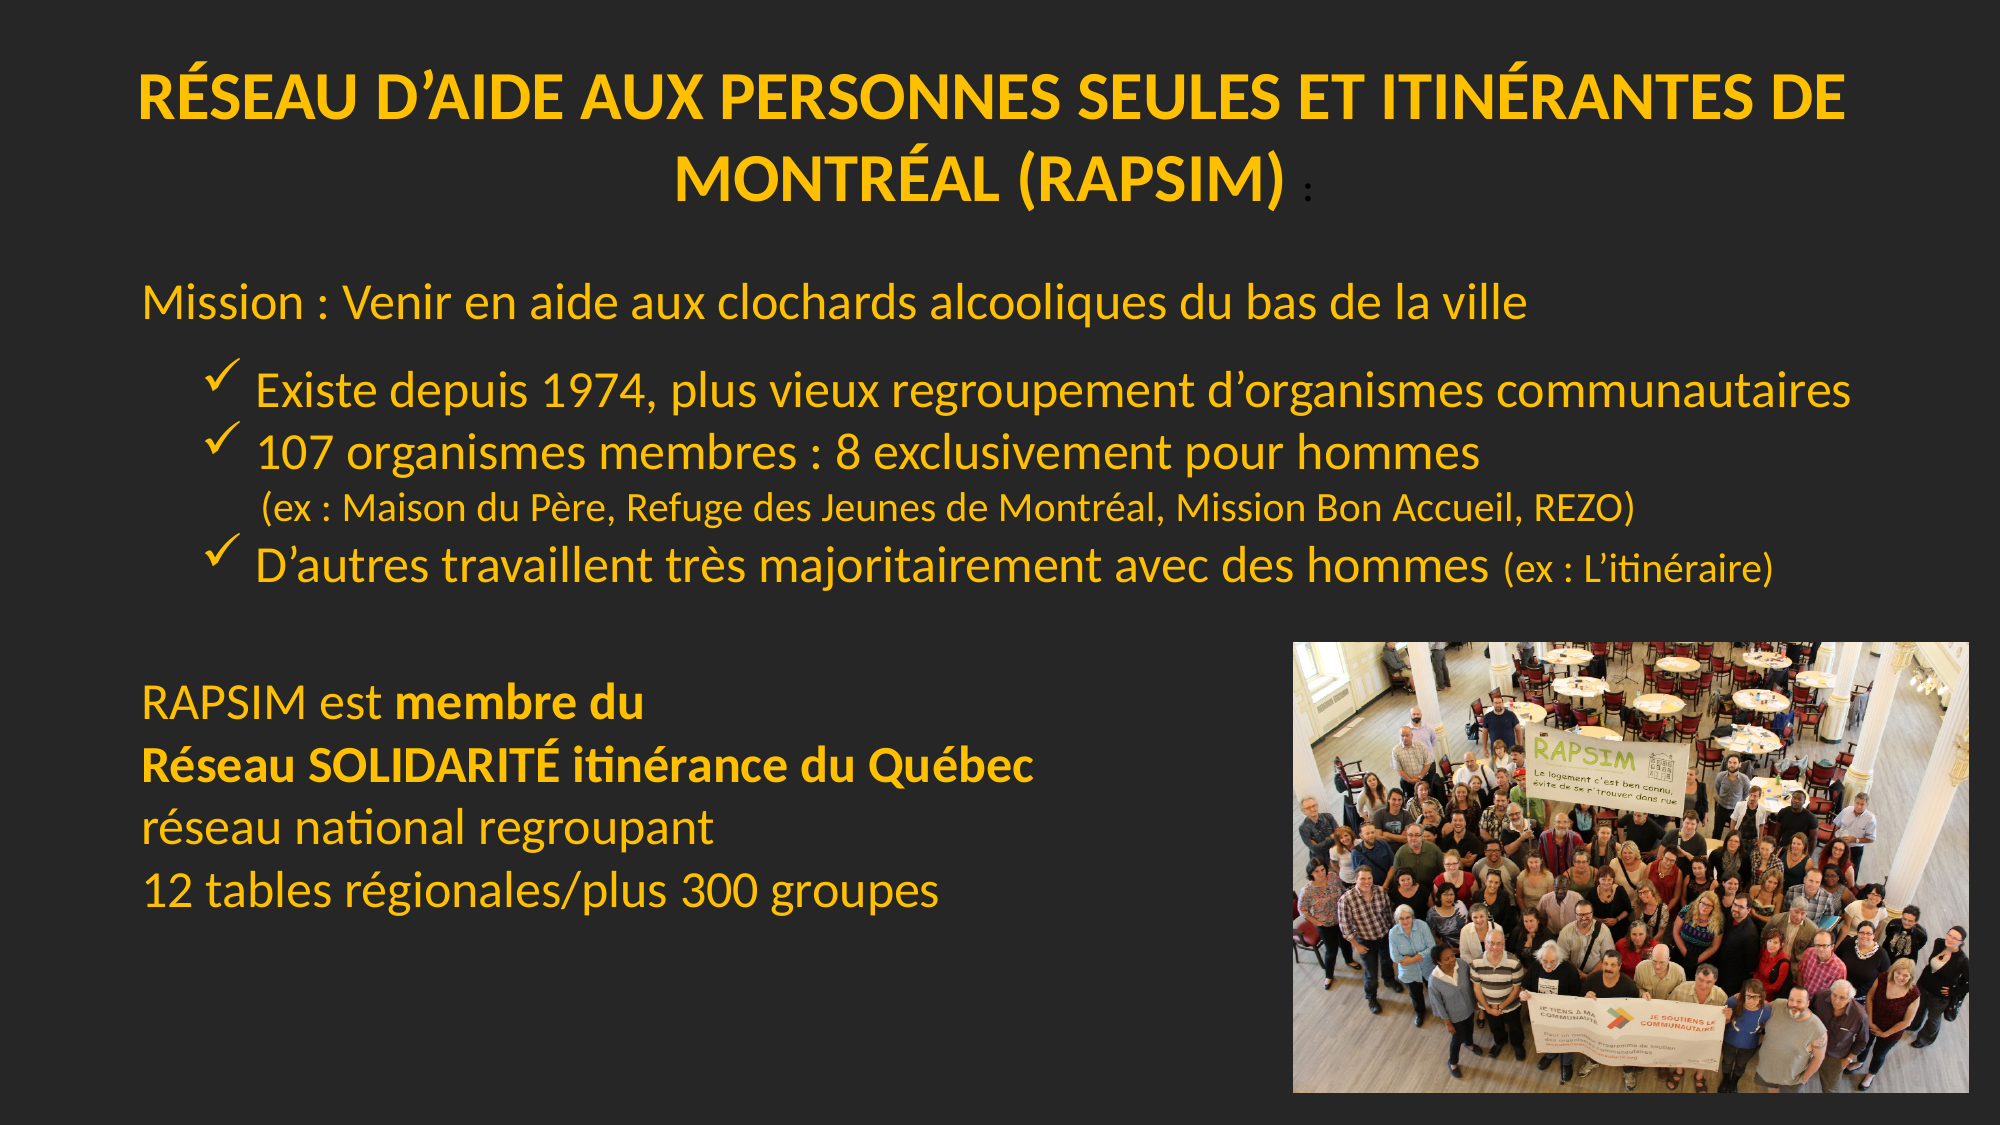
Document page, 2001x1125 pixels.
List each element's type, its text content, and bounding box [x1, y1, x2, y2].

text_box Mission : Venir en aide aux clochards alcooliques du bas de la ville Existe depuis 1974, plus vieux regroupement d’organismes communautaires 107 organismes membres : 8 exclusivement pour hommes (ex : Maison du Père, Refuge des Jeunes de Montréal, Mission Bon Accueil, REZO) D’autres travaillent très majoritairement avec des hommes (ex : L’itinéraire) RAPSIM est membre du Réseau SOLIDARITÉ itinérance du Québec réseau national regroupant 12 tables régionales/plus 300 groupes [126, 260, 1914, 925]
text_box Réseau d’aide aux personnes seules et itinérantes de Montréal (RAPSIM) : [72, 43, 1914, 268]
picture [1293, 642, 1969, 1093]
